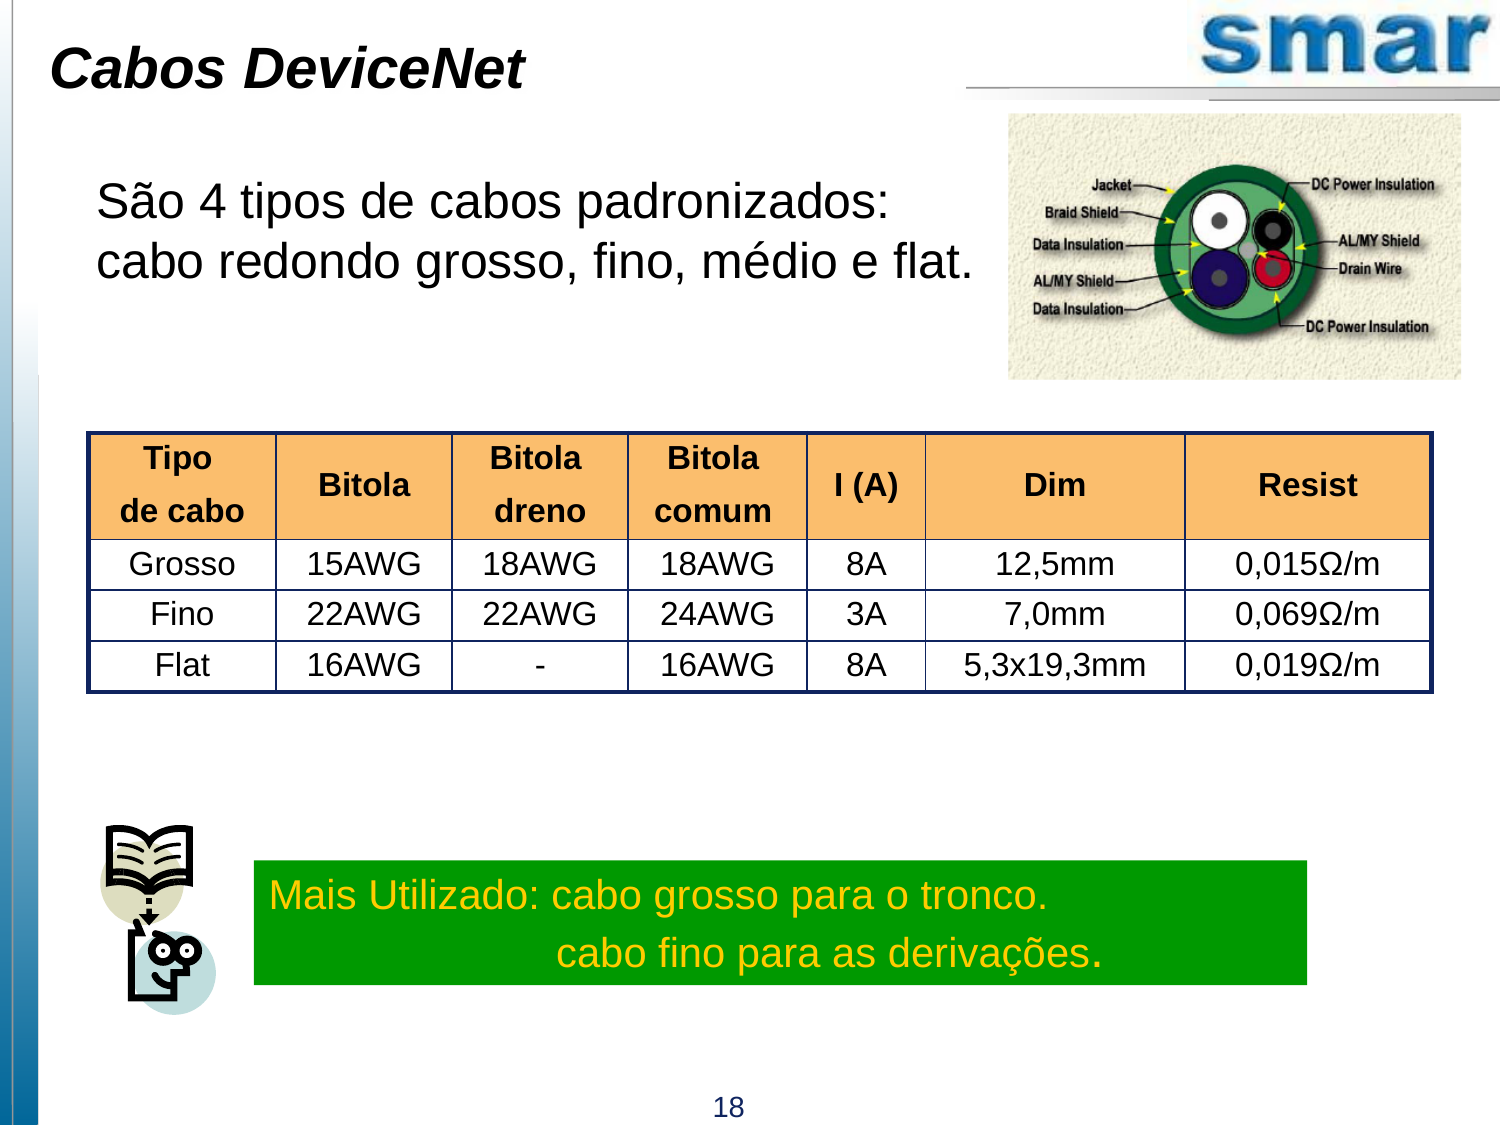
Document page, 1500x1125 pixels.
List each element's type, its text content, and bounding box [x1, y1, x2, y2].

table_cell 18AWG [453, 540, 627, 589]
table_cell 0,019Ω/m [1186, 642, 1429, 690]
title Cabos DeviceNet [33, 17, 766, 109]
text_box Mais Utilizado: cabo grosso para o tronco. cabo fino para as derivações. [253, 860, 1308, 986]
table_header Bitola comum [629, 435, 806, 539]
table_cell Fino [91, 591, 275, 640]
table_header Tipo de cabo [91, 435, 275, 539]
table_header Bitola dreno [453, 435, 627, 539]
table_cell Flat [91, 642, 275, 690]
table_cell 0,015Ω/m [1186, 540, 1429, 589]
table_cell 16AWG [277, 642, 451, 690]
table_cell 12,5mm [926, 540, 1184, 589]
text_box São 4 tipos de cabos padronizados: cabo redondo grosso, fino, médio e flat. [81, 161, 1001, 296]
table_cell - [453, 642, 627, 690]
table_cell 24AWG [629, 591, 806, 640]
table_cell 0,069Ω/m [1186, 591, 1429, 640]
table_header Bitola [277, 435, 451, 539]
table_cell 8A [808, 642, 925, 690]
text_box [41, 231, 1001, 347]
table_cell 18AWG [629, 540, 806, 589]
table_cell 22AWG [277, 591, 451, 640]
table_cell 22AWG [453, 591, 627, 640]
table_header I (A) [808, 435, 925, 539]
picture [99, 824, 217, 1016]
table_cell 15AWG [277, 540, 451, 589]
table_cell 7,0mm [926, 591, 1184, 640]
picture [1187, 0, 1500, 86]
table_header Resist [1186, 435, 1429, 539]
table_cell Grosso [91, 540, 275, 589]
table_cell 8A [808, 540, 925, 589]
table_cell 5,3x19,3mm [926, 642, 1184, 690]
table_cell 16AWG [629, 642, 806, 690]
table_header Dim [926, 435, 1184, 539]
table_cell 3A [808, 591, 925, 640]
picture [1006, 109, 1466, 380]
